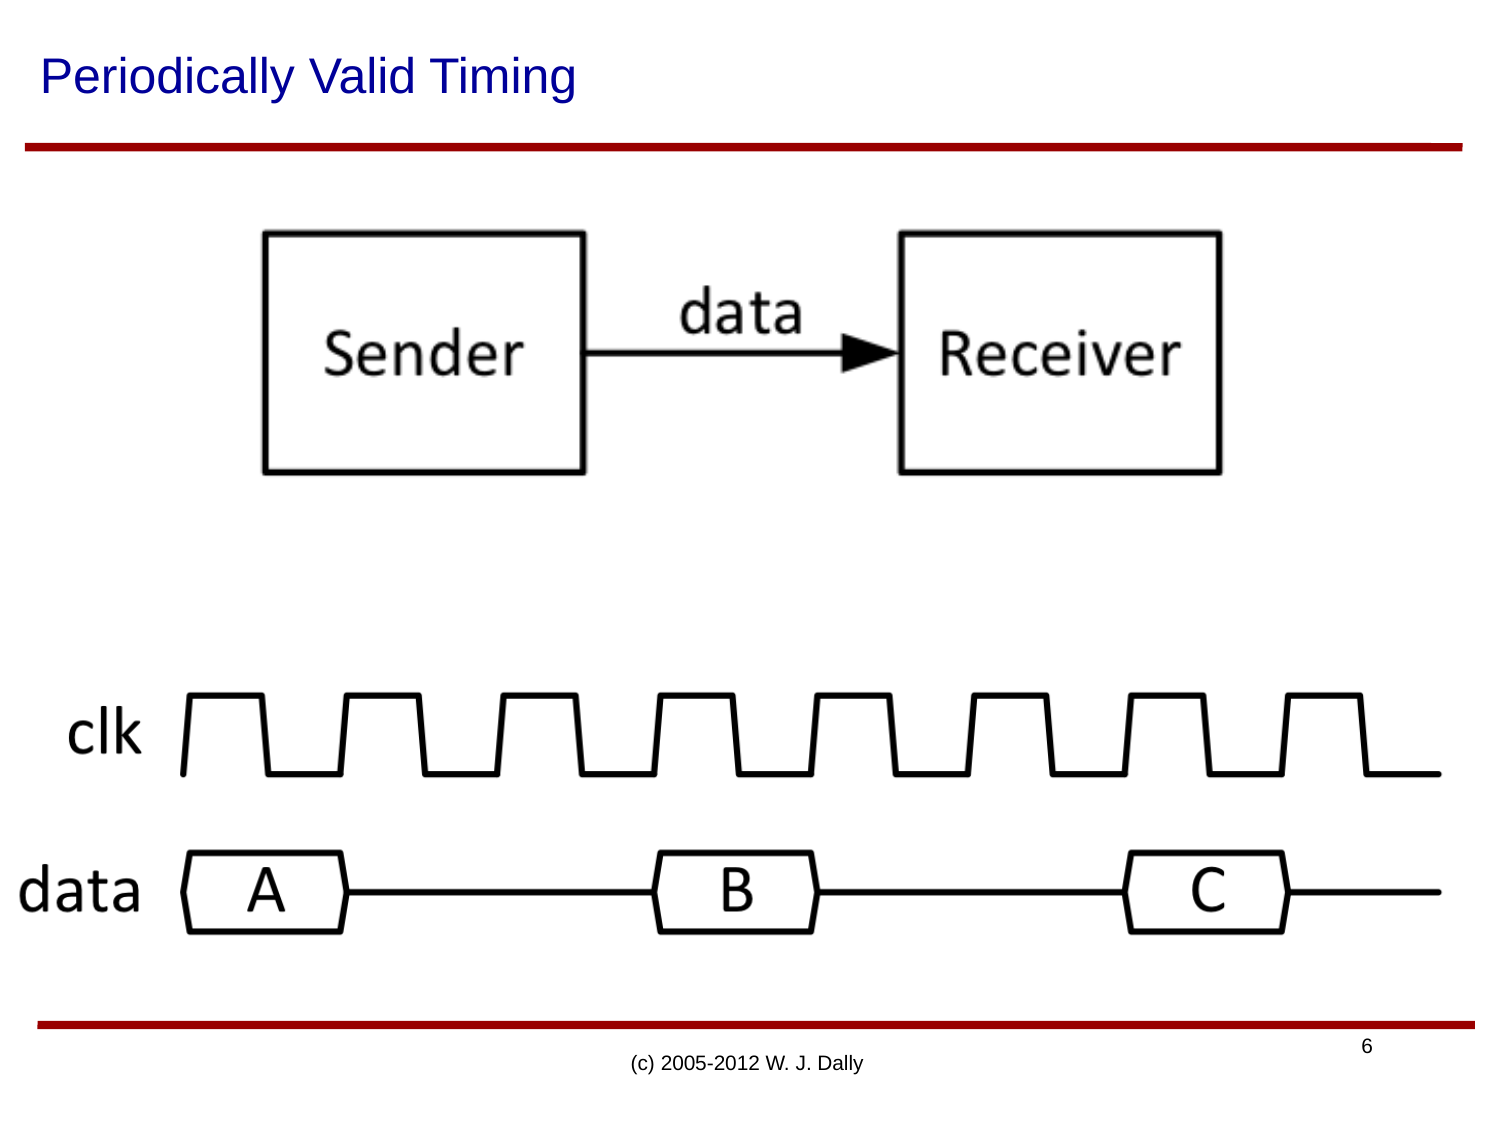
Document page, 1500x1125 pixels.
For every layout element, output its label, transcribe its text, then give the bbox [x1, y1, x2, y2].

picture [0, 642, 1500, 991]
picture [240, 190, 1277, 521]
title Periodically Valid Timing [24, 0, 1500, 147]
footer (c) 2005-2012 W. J. Dally [512, 1024, 988, 1101]
